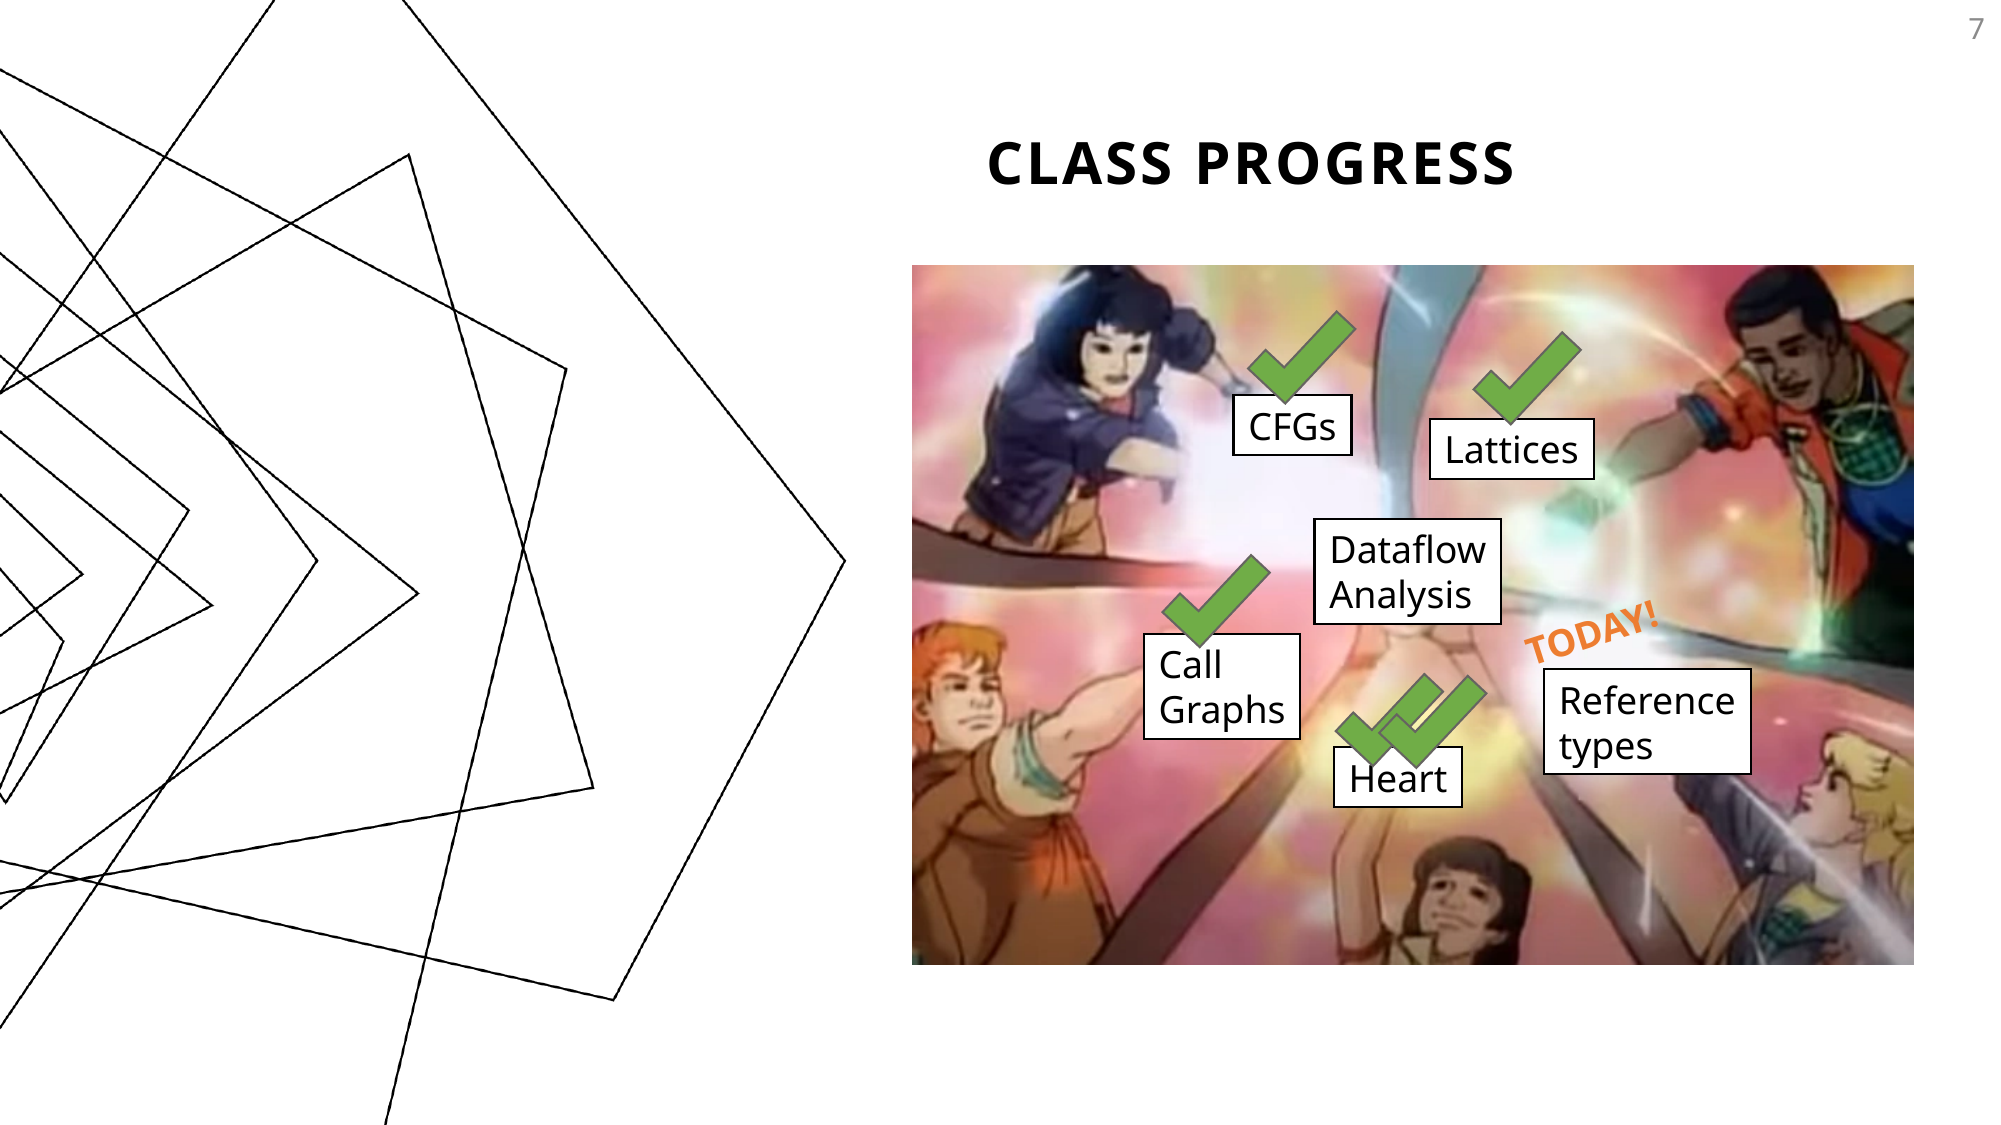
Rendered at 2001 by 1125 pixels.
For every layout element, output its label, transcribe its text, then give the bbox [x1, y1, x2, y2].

picture [0, 0, 893, 1125]
title Class Progress [971, 126, 1863, 265]
slide_number 7 [1550, 0, 2000, 60]
picture [912, 265, 1914, 965]
